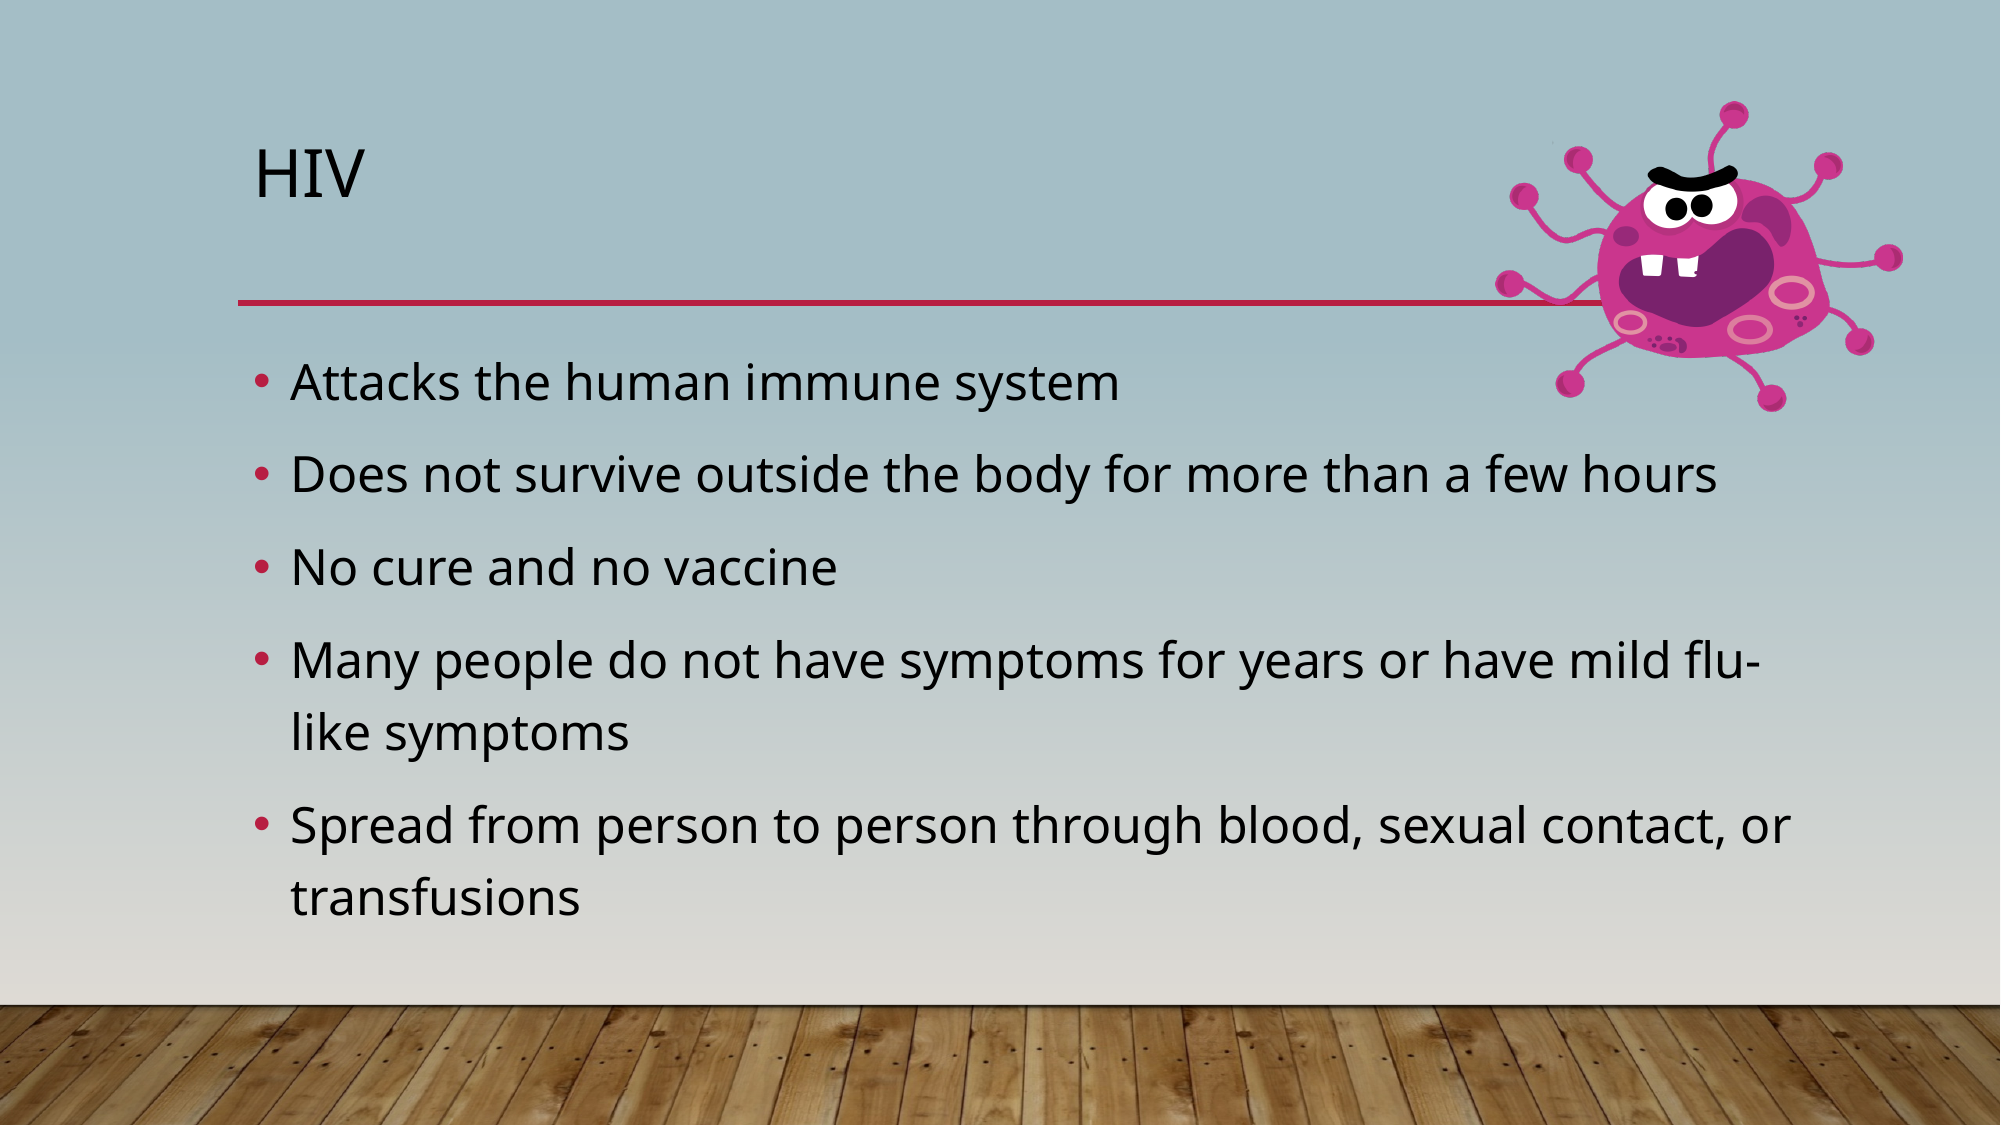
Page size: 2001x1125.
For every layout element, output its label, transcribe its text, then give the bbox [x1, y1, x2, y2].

picture [1494, 101, 1903, 413]
picture [0, 1005, 2000, 1125]
title HIV [238, 131, 1494, 305]
list Attacks the human immune system Does not survive outside the body for more than a few hours No cure and no vaccine Many people do not have symptoms for years or have mild flu-like symptoms Spread from person to person through blood, sexual contact, or transfusions [238, 330, 1814, 897]
